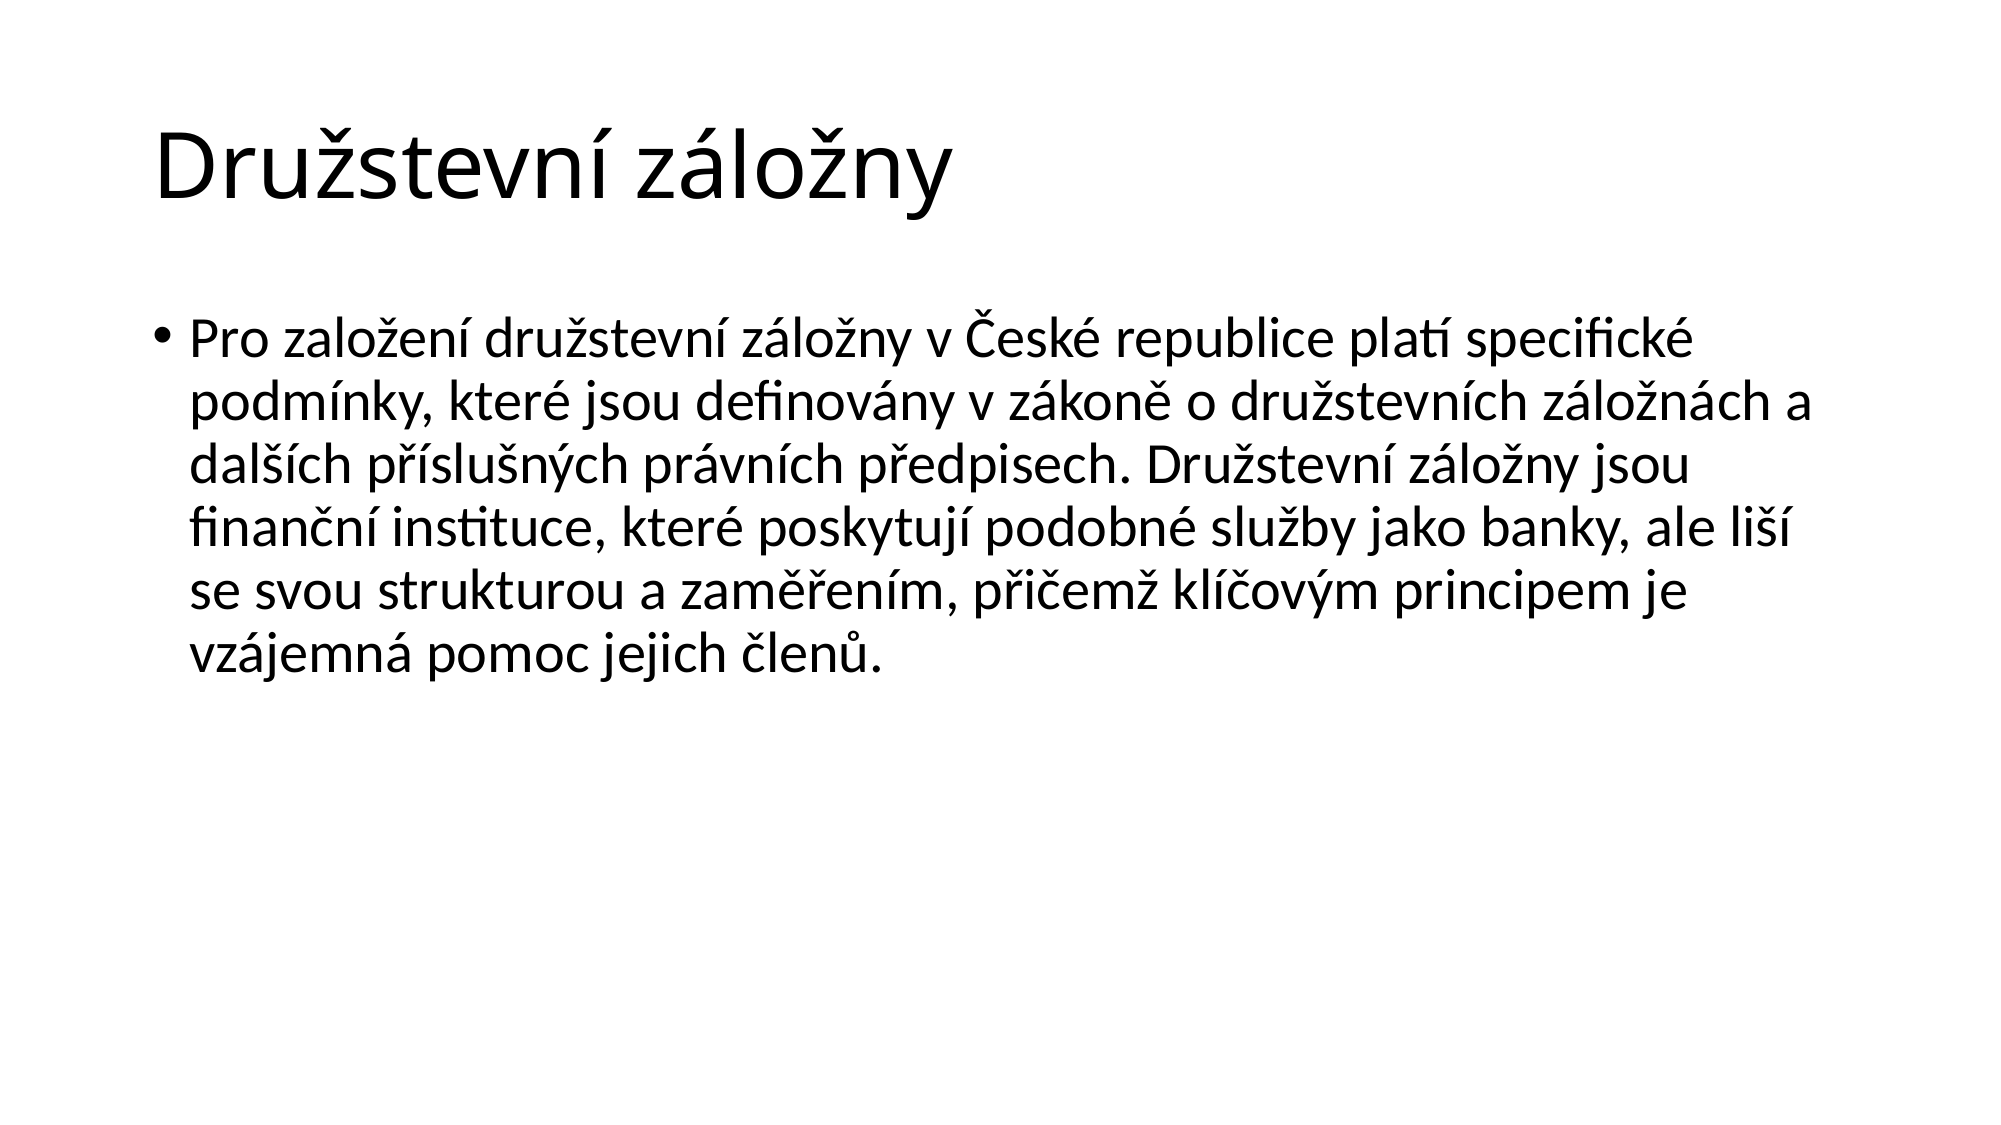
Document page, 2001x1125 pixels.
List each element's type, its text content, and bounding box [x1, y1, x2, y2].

title Družstevní záložny [137, 59, 1863, 278]
list Pro založení družstevní záložny v České republice platí specifické podmínky, které jsou definovány v zákoně o družstevních záložnách a dalších příslušných právních předpisech. Družstevní záložny jsou finanční instituce, které poskytují podobné služby jako banky, ale liší se svou strukturou a zaměřením, přičemž klíčovým principem je vzájemná pomoc jejich členů. [137, 299, 1863, 1014]
